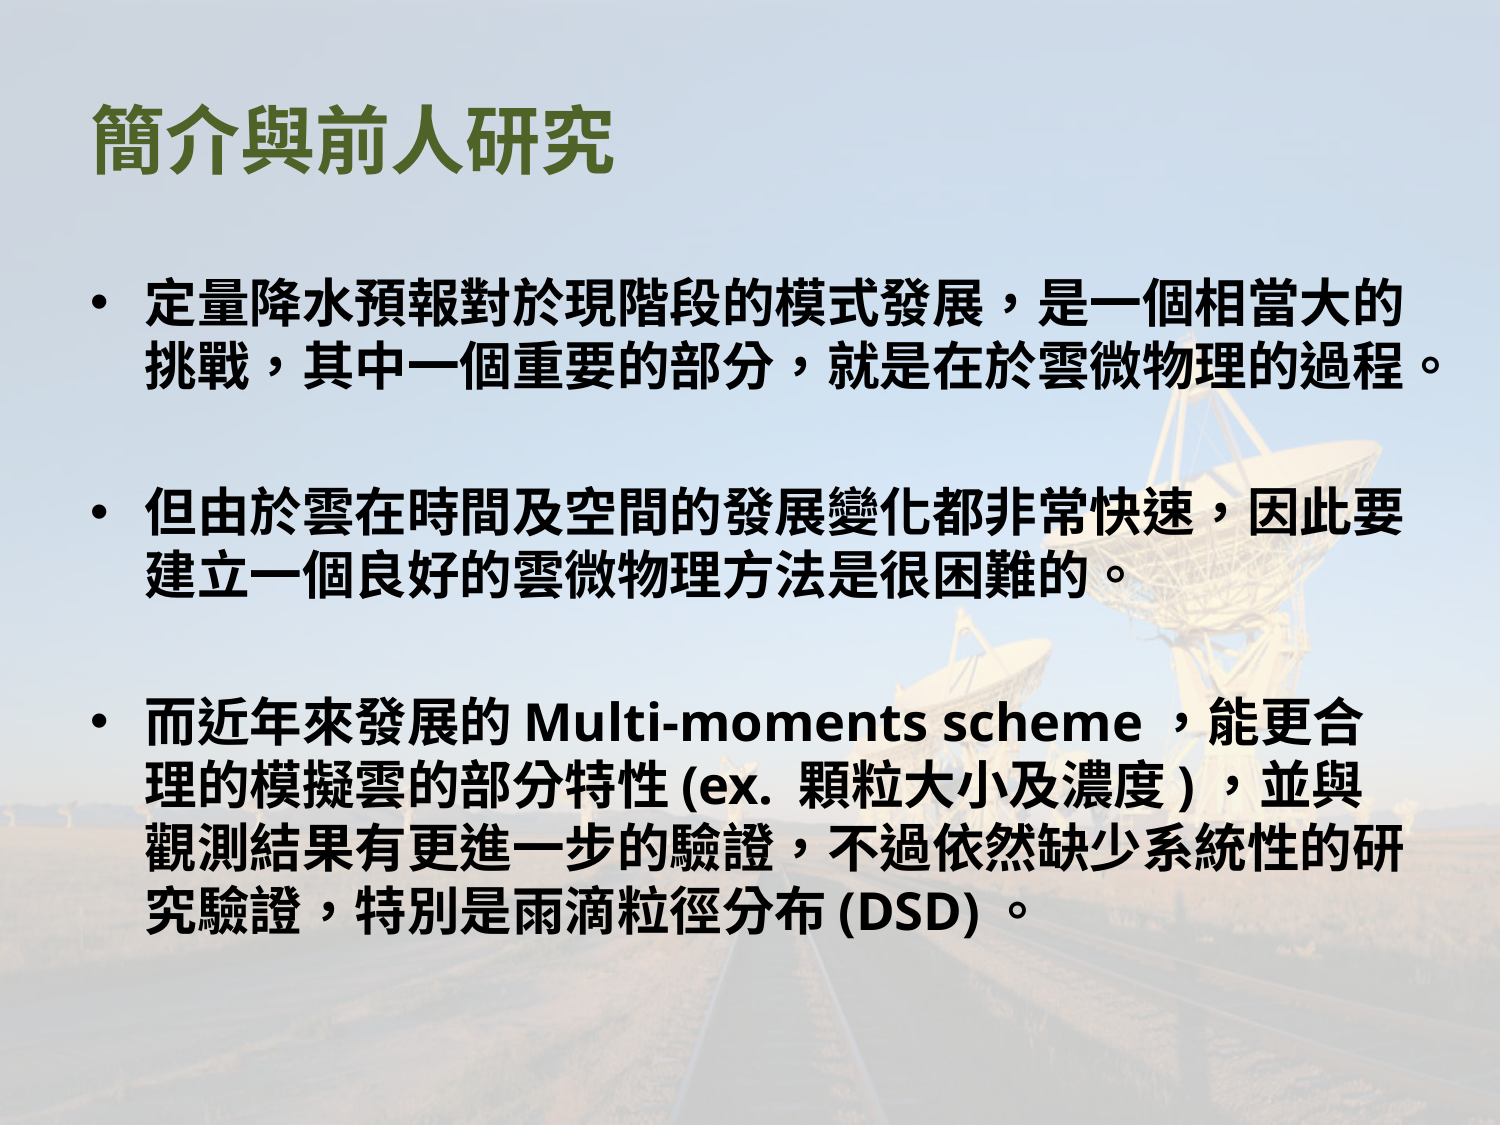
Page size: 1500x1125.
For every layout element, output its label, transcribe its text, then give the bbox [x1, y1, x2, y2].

list 定量降水預報對於現階段的模式發展，是一個相當大的挑戰，其中一個重要的部分，就是在於雲微物理的過程。 但由於雲在時間及空間的發展變化都非常快速，因此要建立一個良好的雲微物理方法是很困難的。 而近年來發展的Multi-moments scheme，能更合理的模擬雲的部分特性(ex. 顆粒大小及濃度)，並與觀測結果有更進一步的驗證，不過依然缺少系統性的研究驗證，特別是雨滴粒徑分布(DSD)。 [75, 262, 1425, 1005]
title 簡介與前人研究 [75, 45, 1425, 233]
